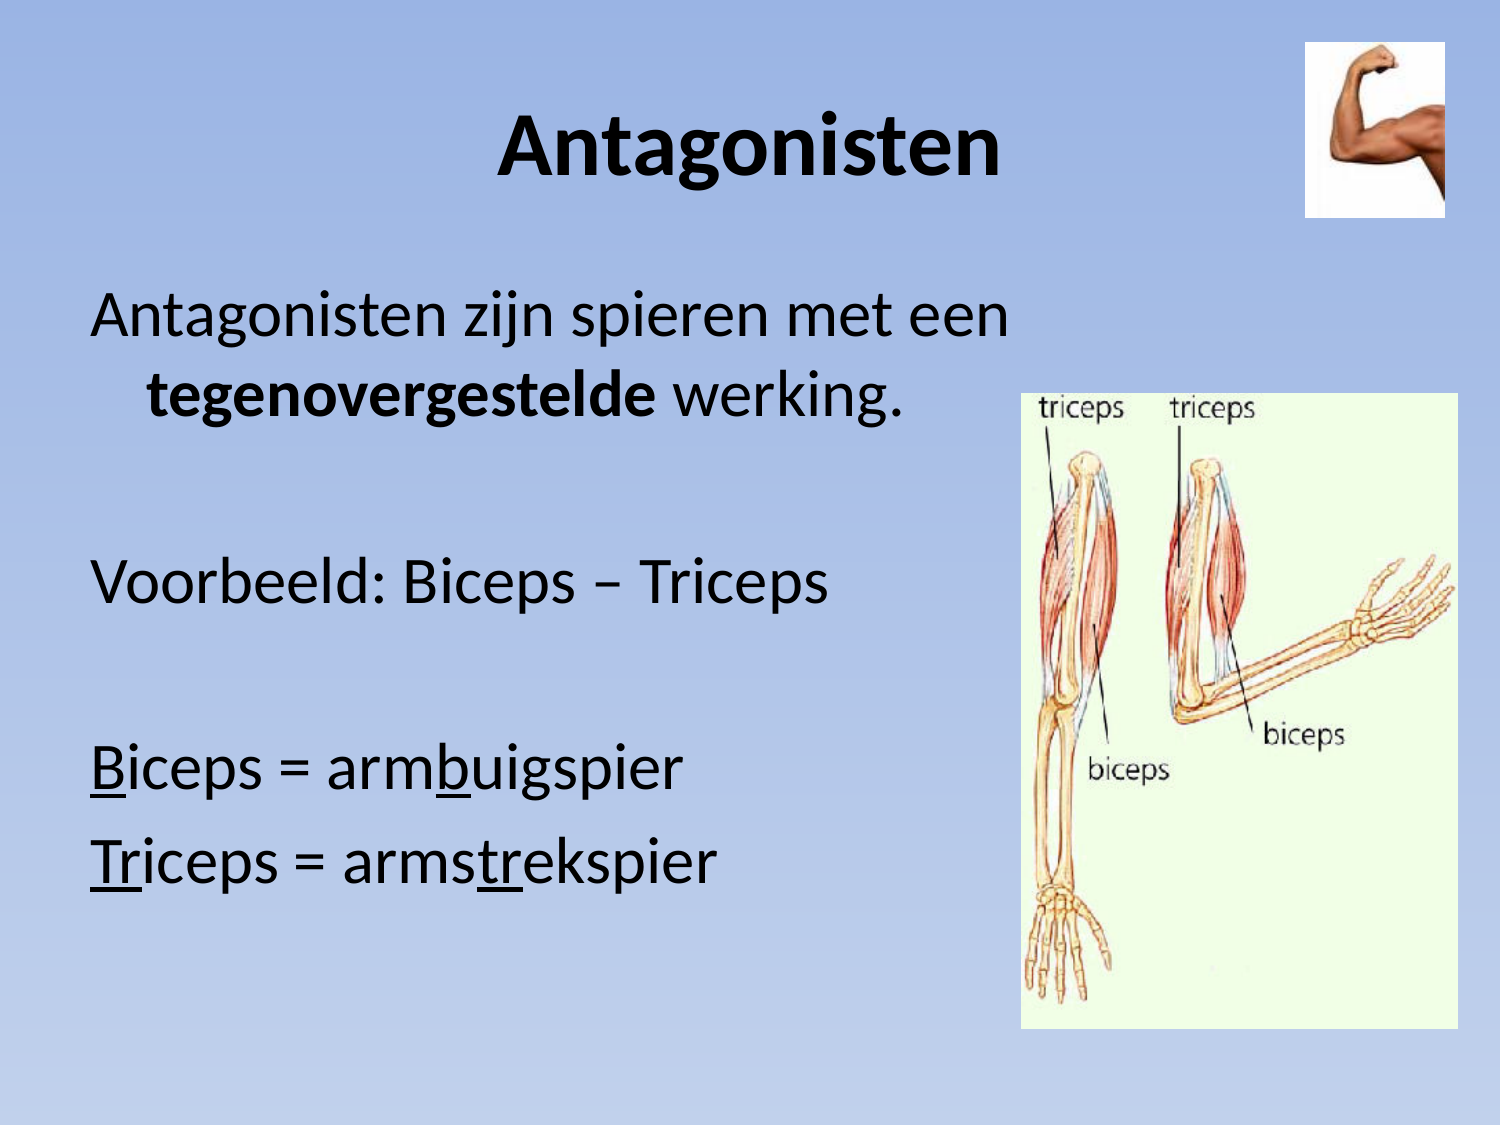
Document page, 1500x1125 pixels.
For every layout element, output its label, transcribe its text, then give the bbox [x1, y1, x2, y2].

picture [1304, 42, 1445, 218]
picture [1021, 392, 1459, 1030]
title Antagonisten [75, 45, 1425, 233]
list Antagonisten zijn spieren met een tegenovergestelde werking. Voorbeeld: Biceps – Triceps Biceps = armbuigspier Triceps = armstrekspier [75, 262, 1425, 1005]
